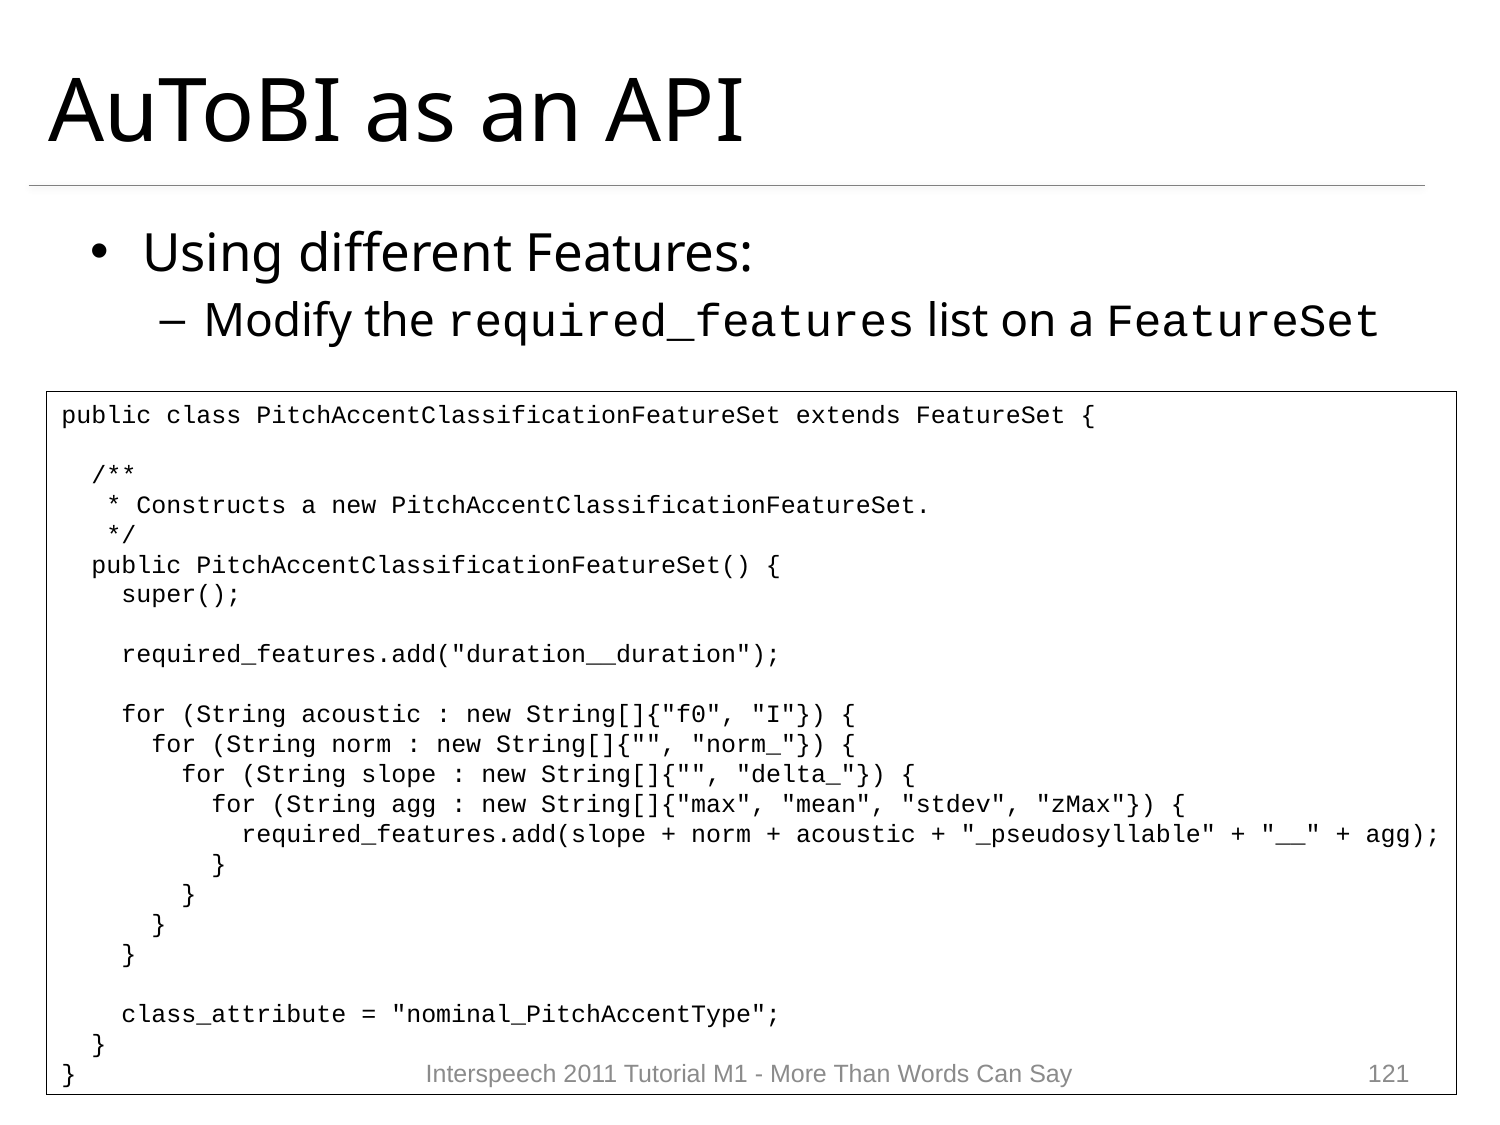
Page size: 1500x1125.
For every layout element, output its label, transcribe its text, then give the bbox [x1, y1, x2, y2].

slide_number 120 [1130, 1095, 1425, 1103]
title AuToBI as an API [33, 45, 1425, 167]
text_box public class PitchAccentClassificationFeatureSet extends FeatureSet { /** * Constructs a new PitchAccentClassificationFeatureSet. */ public PitchAccentClassificationFeatureSet() { super(); required_features.add("duration__duration"); for (String acoustic : new String[]{"f0", "I"}) { for (String norm : new String[]{"", "norm_"}) { for (String slope : new String[]{"", "delta_"}) { for (String agg : new String[]{"max", "mean", "stdev", "zMax"}) { required_features.add(slope + norm + acoustic + "_pseudosyllable" + "__" + agg); } } } } class_attribute = "nominal_PitchAccentType"; } } [46, 391, 1457, 1095]
footer Interspeech 2011 Tutorial M1 - More Than Words Can Say [369, 1042, 1130, 1103]
list Using different Features: Modify the required_features list on a FeatureSet [75, 210, 1425, 391]
